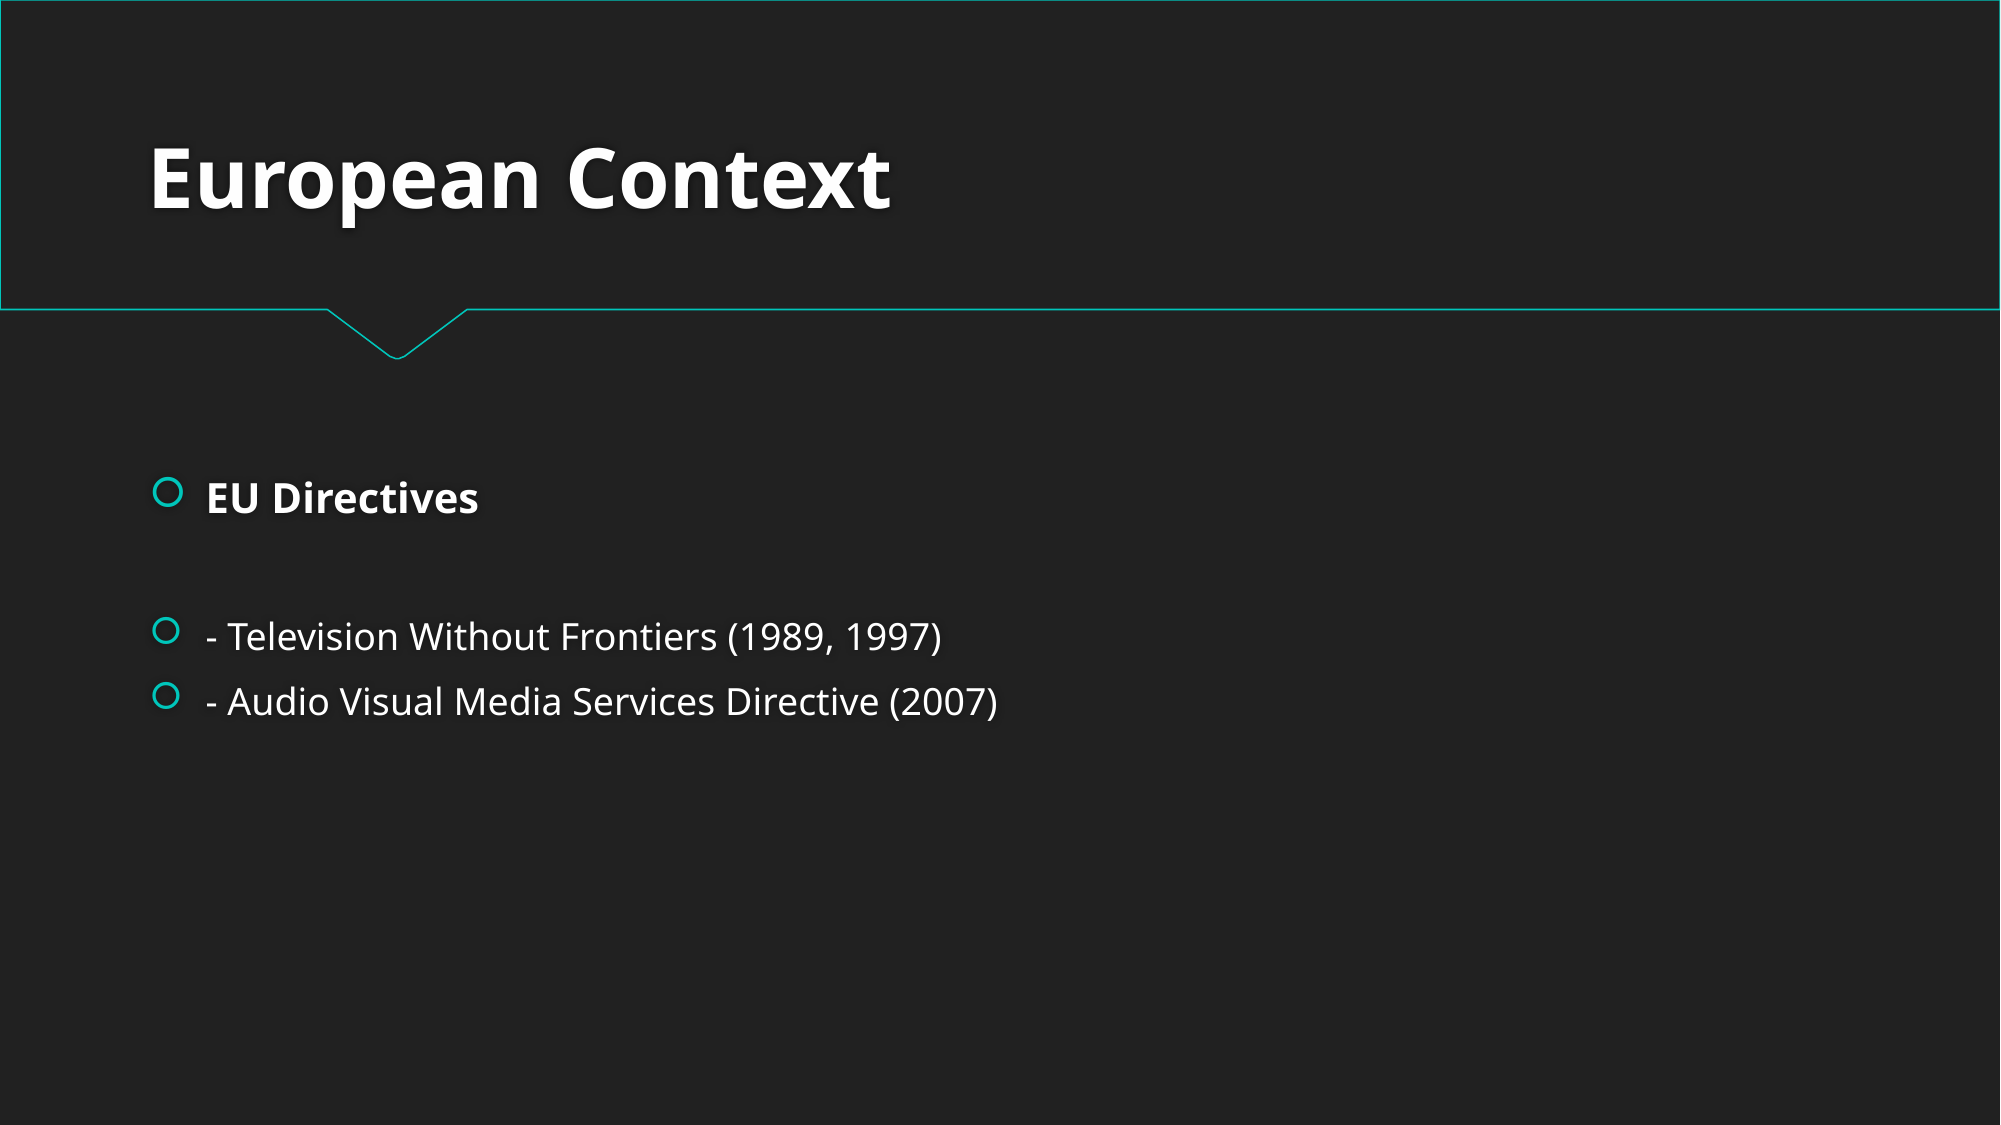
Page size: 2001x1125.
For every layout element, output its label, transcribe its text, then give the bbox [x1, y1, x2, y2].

title European Context [132, 73, 1868, 233]
list EU Directives - Television Without Frontiers (1989, 1997) - Audio Visual Media Services Directive (2007) [134, 364, 1866, 962]
